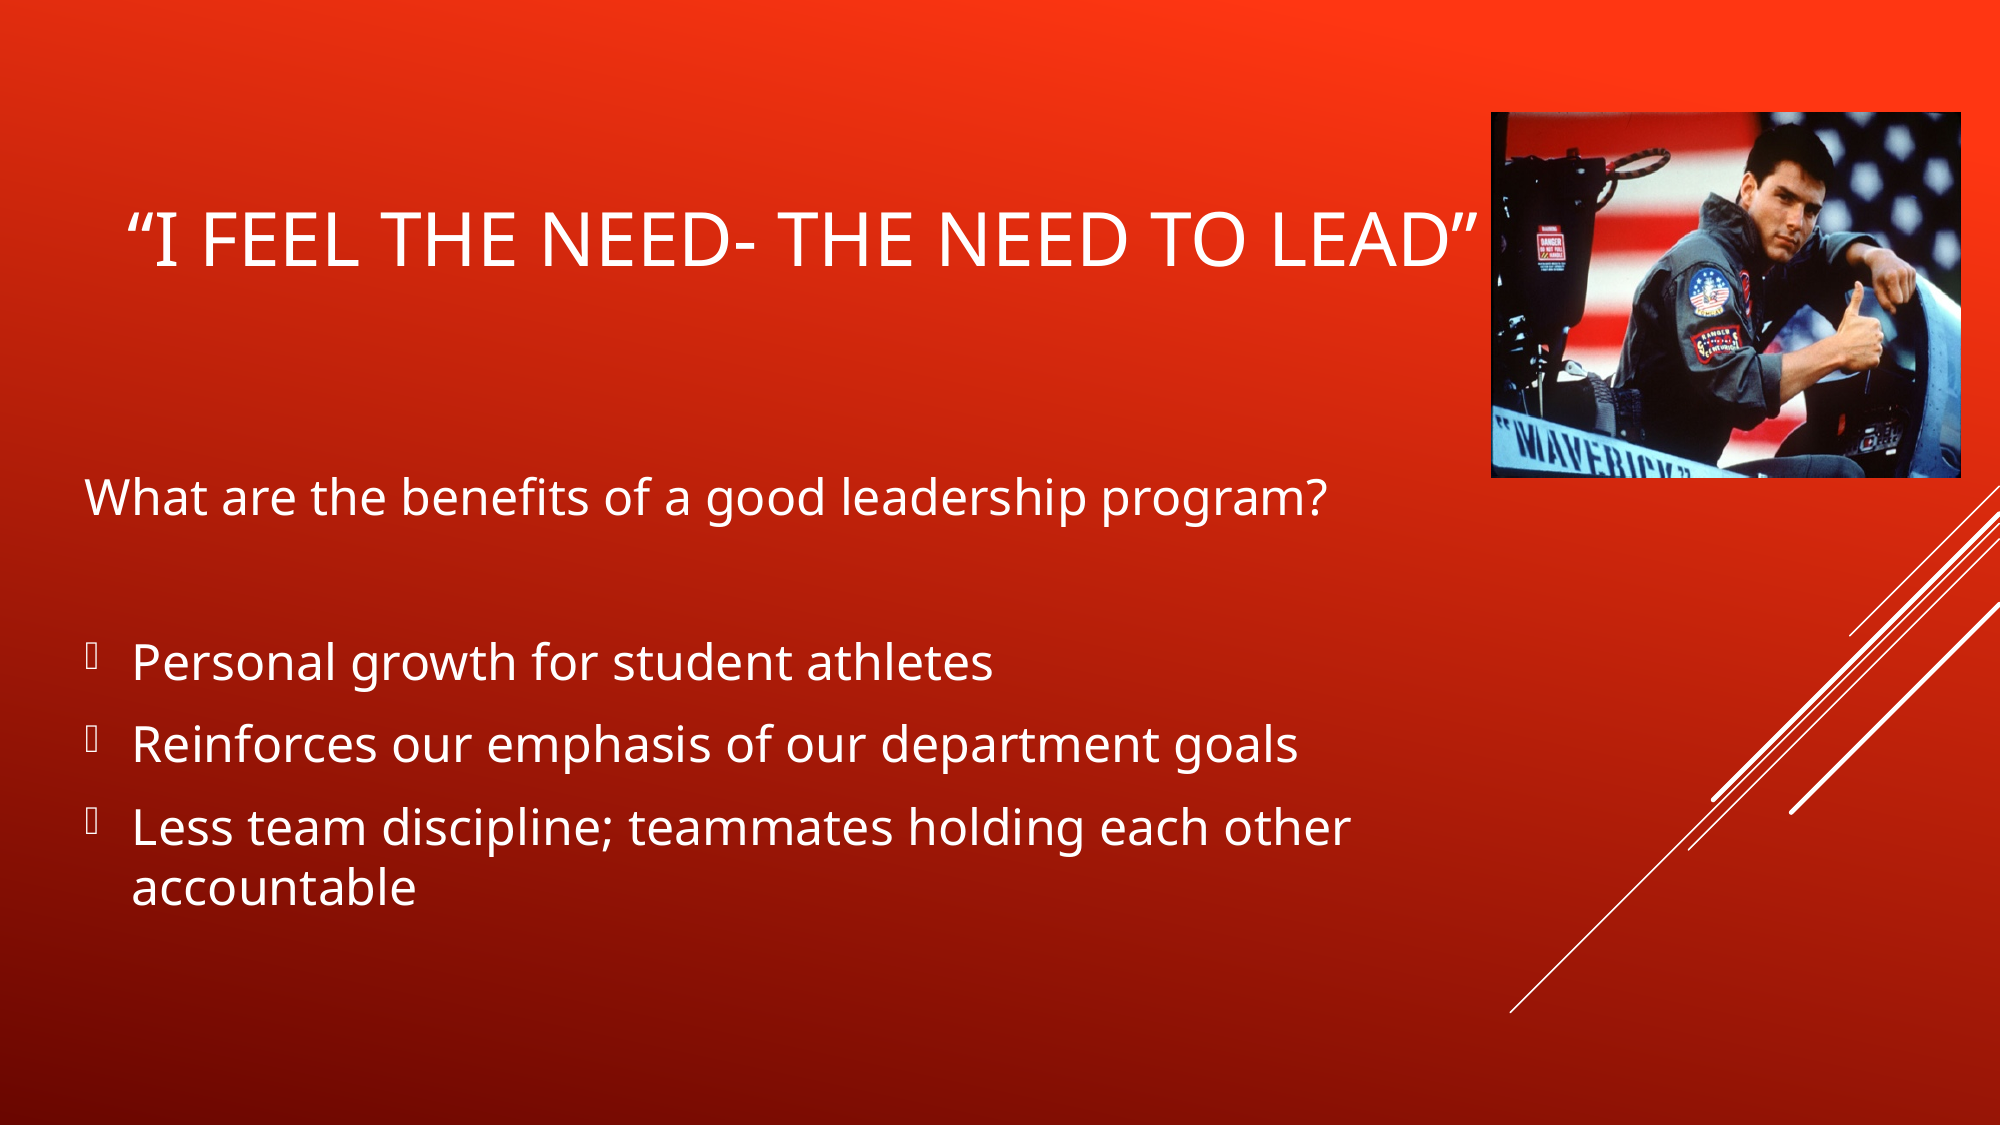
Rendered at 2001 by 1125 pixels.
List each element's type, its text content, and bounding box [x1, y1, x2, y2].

title “I feel the Need- the need to Lead” [112, 112, 1491, 360]
list What are the benefits of a good leadership program? Personal growth for student athletes Reinforces our emphasis of our department goals Less team discipline; teammates holding each other accountable [69, 393, 1470, 987]
picture [1491, 112, 1961, 478]
